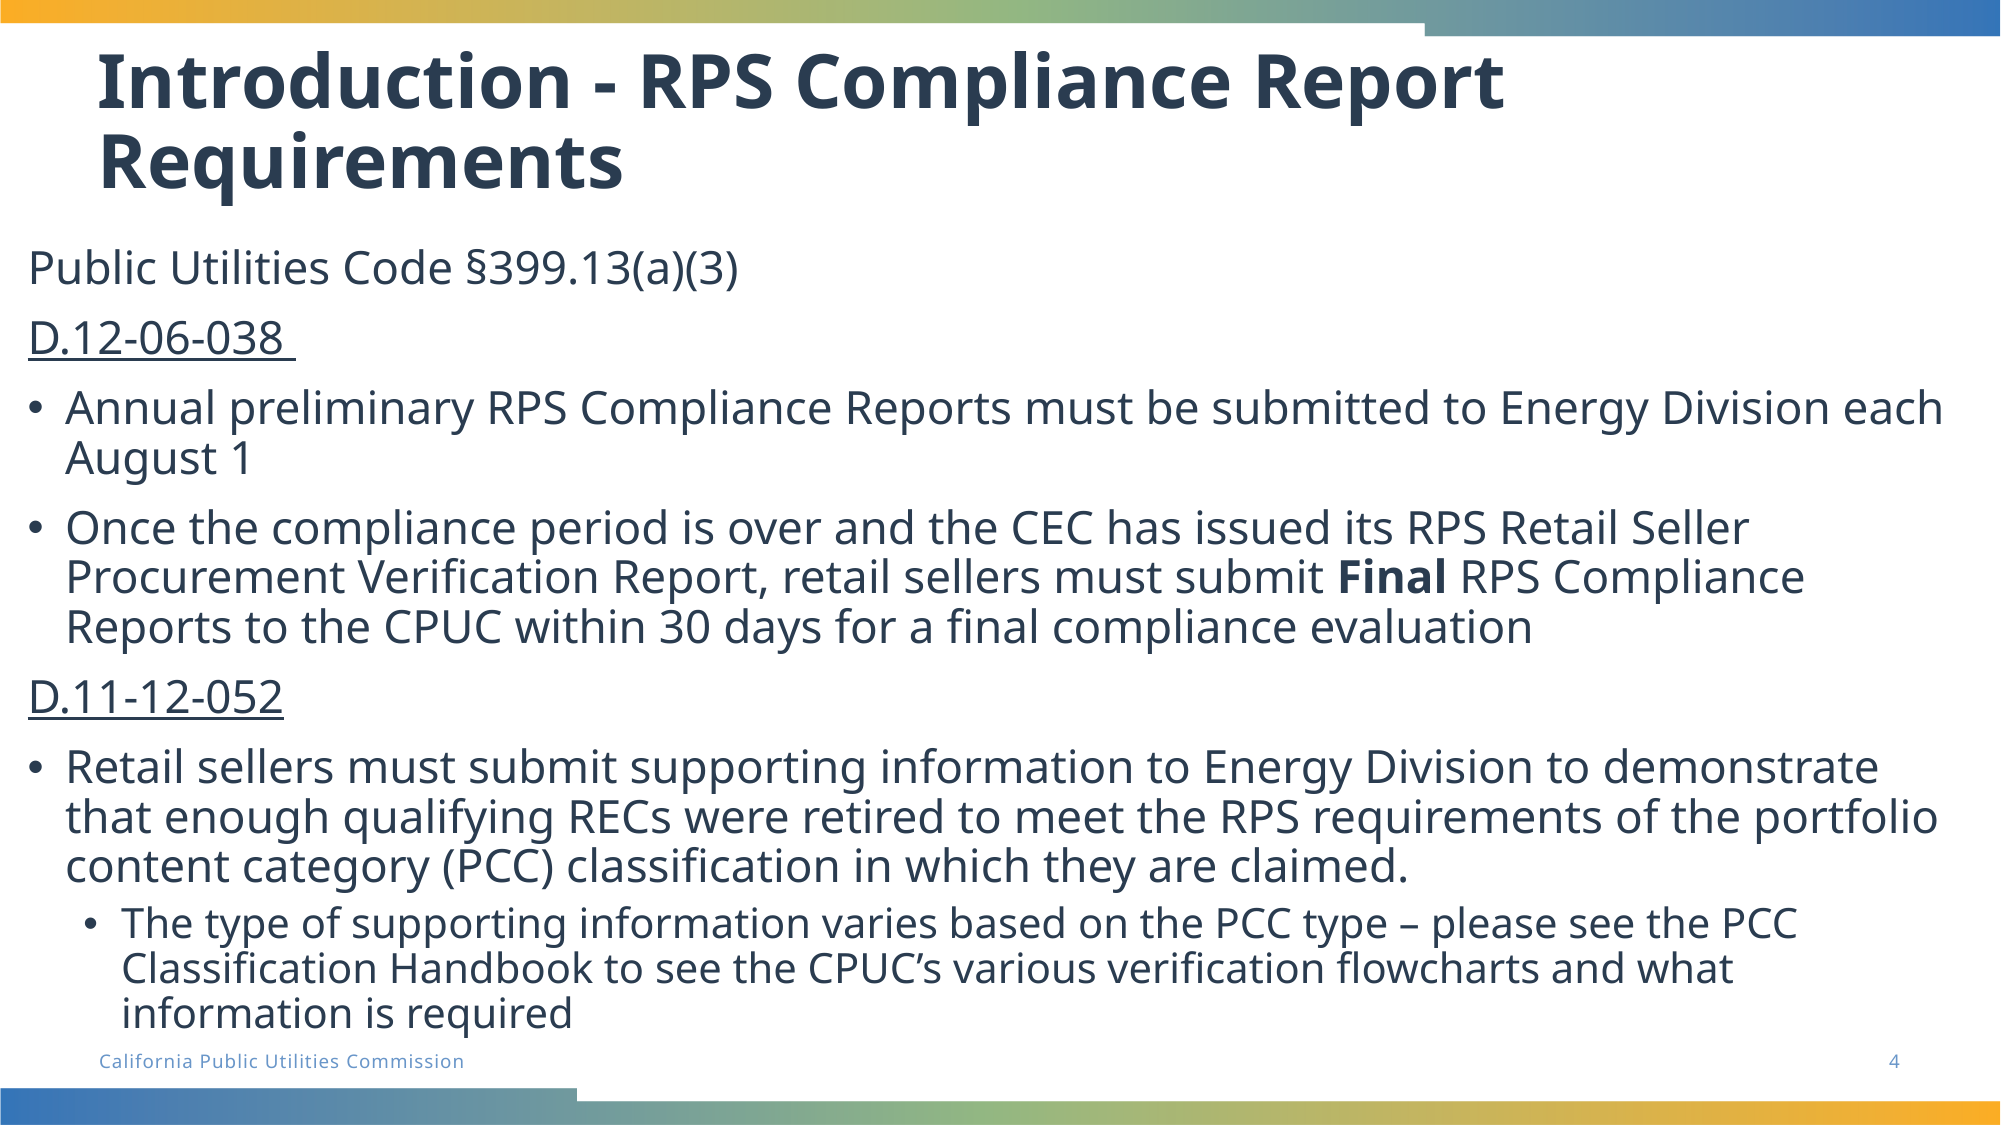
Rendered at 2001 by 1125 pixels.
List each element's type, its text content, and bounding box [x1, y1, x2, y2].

title Introduction - RPS Compliance Report Requirements [97, 56, 1898, 213]
list Public Utilities Code §399.13(a)(3) D.12-06-038 Annual preliminary RPS Compliance Reports must be submitted to Energy Division each August 1 Once the compliance period is over and the CEC has issued its RPS Retail Seller Procurement Verification Report, retail sellers must submit Final RPS Compliance Reports to the CPUC within 30 days for a final compliance evaluation D.11-12-052 Retail sellers must submit supporting information to Energy Division to demonstrate that enough qualifying RECs were retired to meet the RPS requirements of the portfolio content category (PCC) classification in which they are claimed. The type of supporting information varies based on the PCC type – please see the PCC Classification Handbook to see the CPUC’s various verification flowcharts and what information is required [27, 237, 1973, 1026]
picture [0, 0, 2001, 1125]
slide_number 4 [1837, 1050, 1900, 1080]
